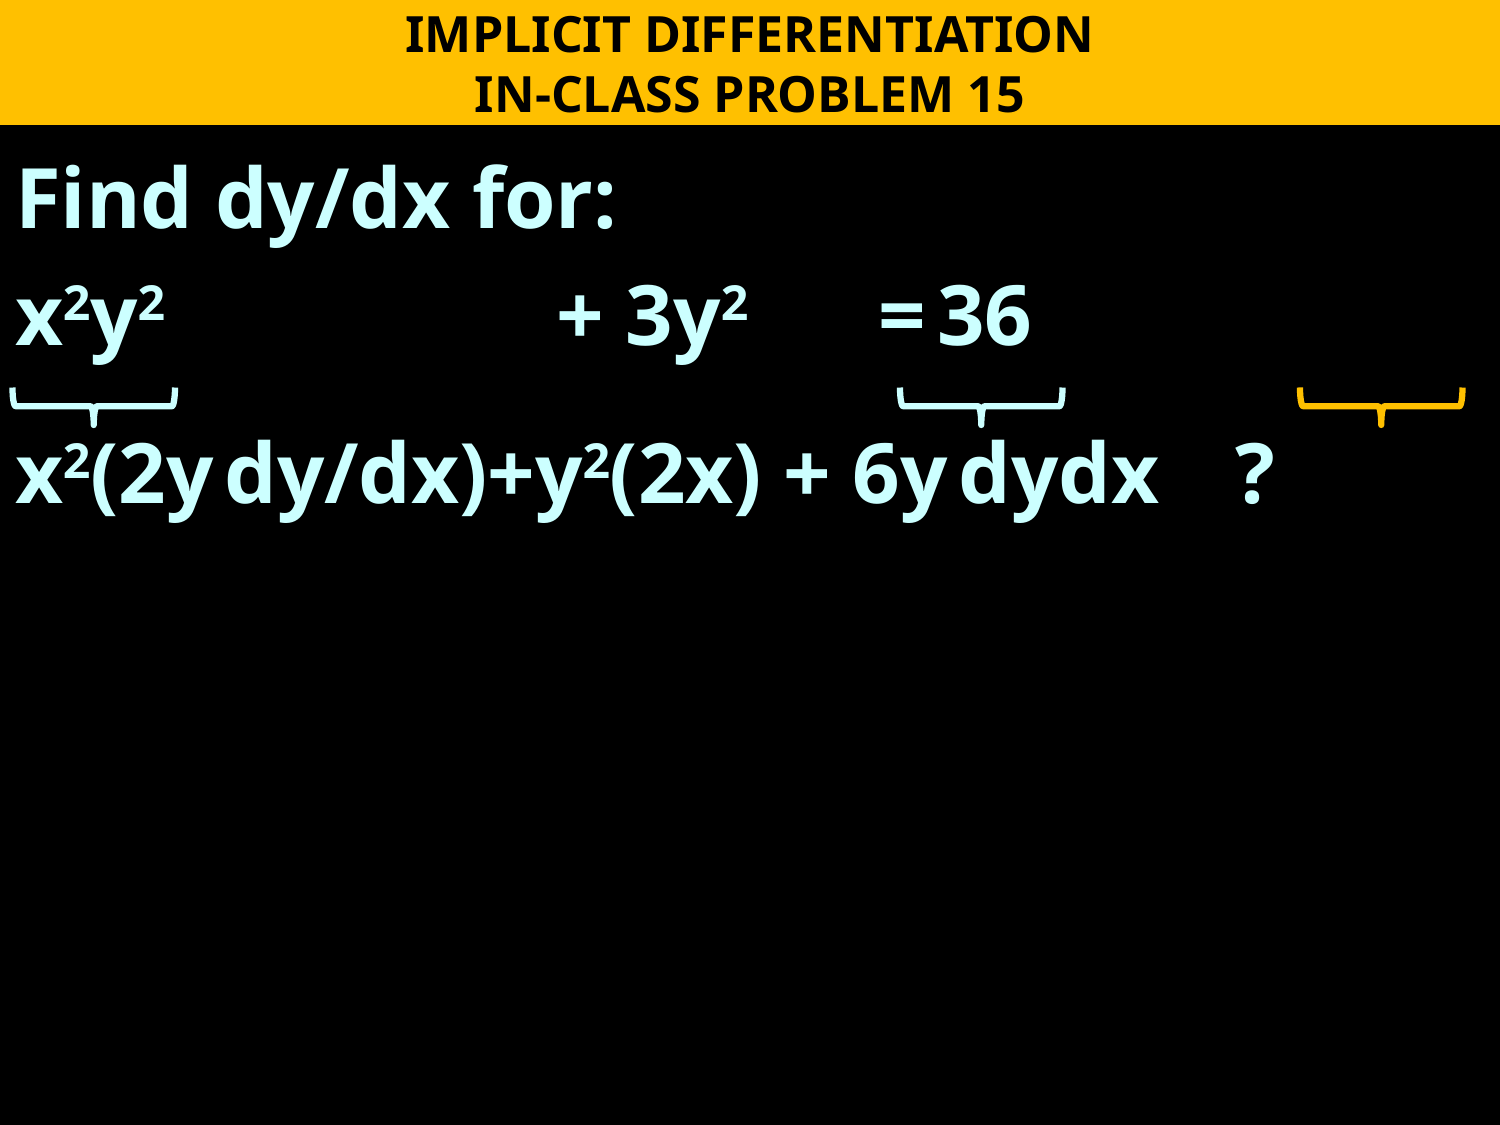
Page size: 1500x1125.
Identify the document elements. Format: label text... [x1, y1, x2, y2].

list Find dy/dx for: x2y2 + 3y2 = 36 x2(2y dy/dx)+y2(2x) + 6y dydx ? [0, 137, 1500, 1063]
text_box [899, 387, 1064, 426]
text_box IMPLICIT DIFFERENTIATION IN-CLASS PROBLEM 15 [0, 0, 1500, 125]
text_box [1299, 387, 1464, 426]
text_box [11, 387, 176, 426]
